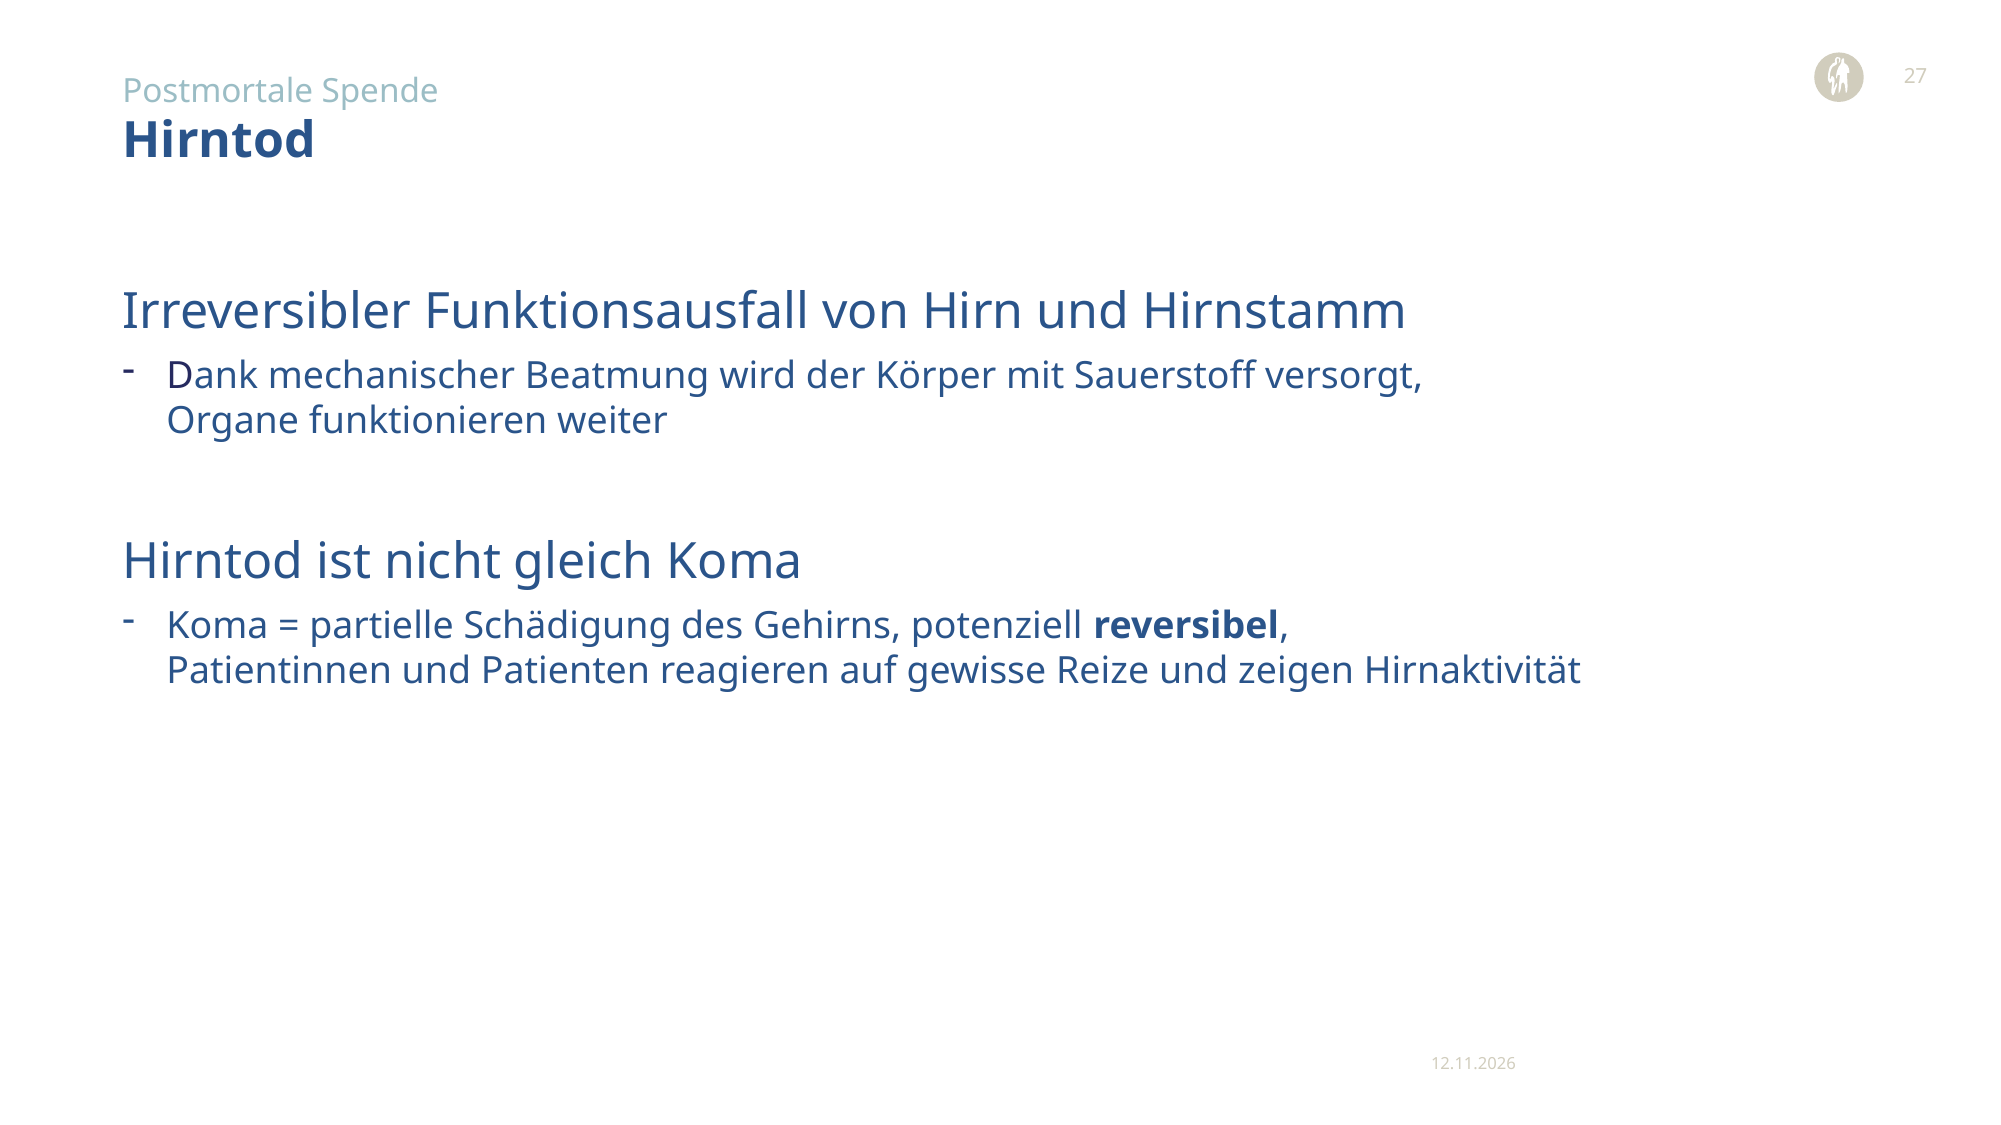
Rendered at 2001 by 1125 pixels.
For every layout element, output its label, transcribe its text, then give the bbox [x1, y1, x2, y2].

list Postmortale Spende [122, 69, 977, 108]
slide_number 27 [1877, 62, 1928, 85]
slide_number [1431, 1052, 1540, 1083]
list Irreversibler Funktionsausfall von Hirn und Hirnstamm Dank mechanischer Beatmung wird der Körper mit Sauerstoff versorgt, Organe funktionieren weiter Hirntod ist nicht gleich Koma Koma = partielle Schädigung des Gehirns, potenziell reversibel, Patientinnen und Patienten reagieren auf gewisse Reize und zeigen Hirnaktivität [122, 278, 1703, 1012]
title Hirntod [122, 107, 1878, 173]
